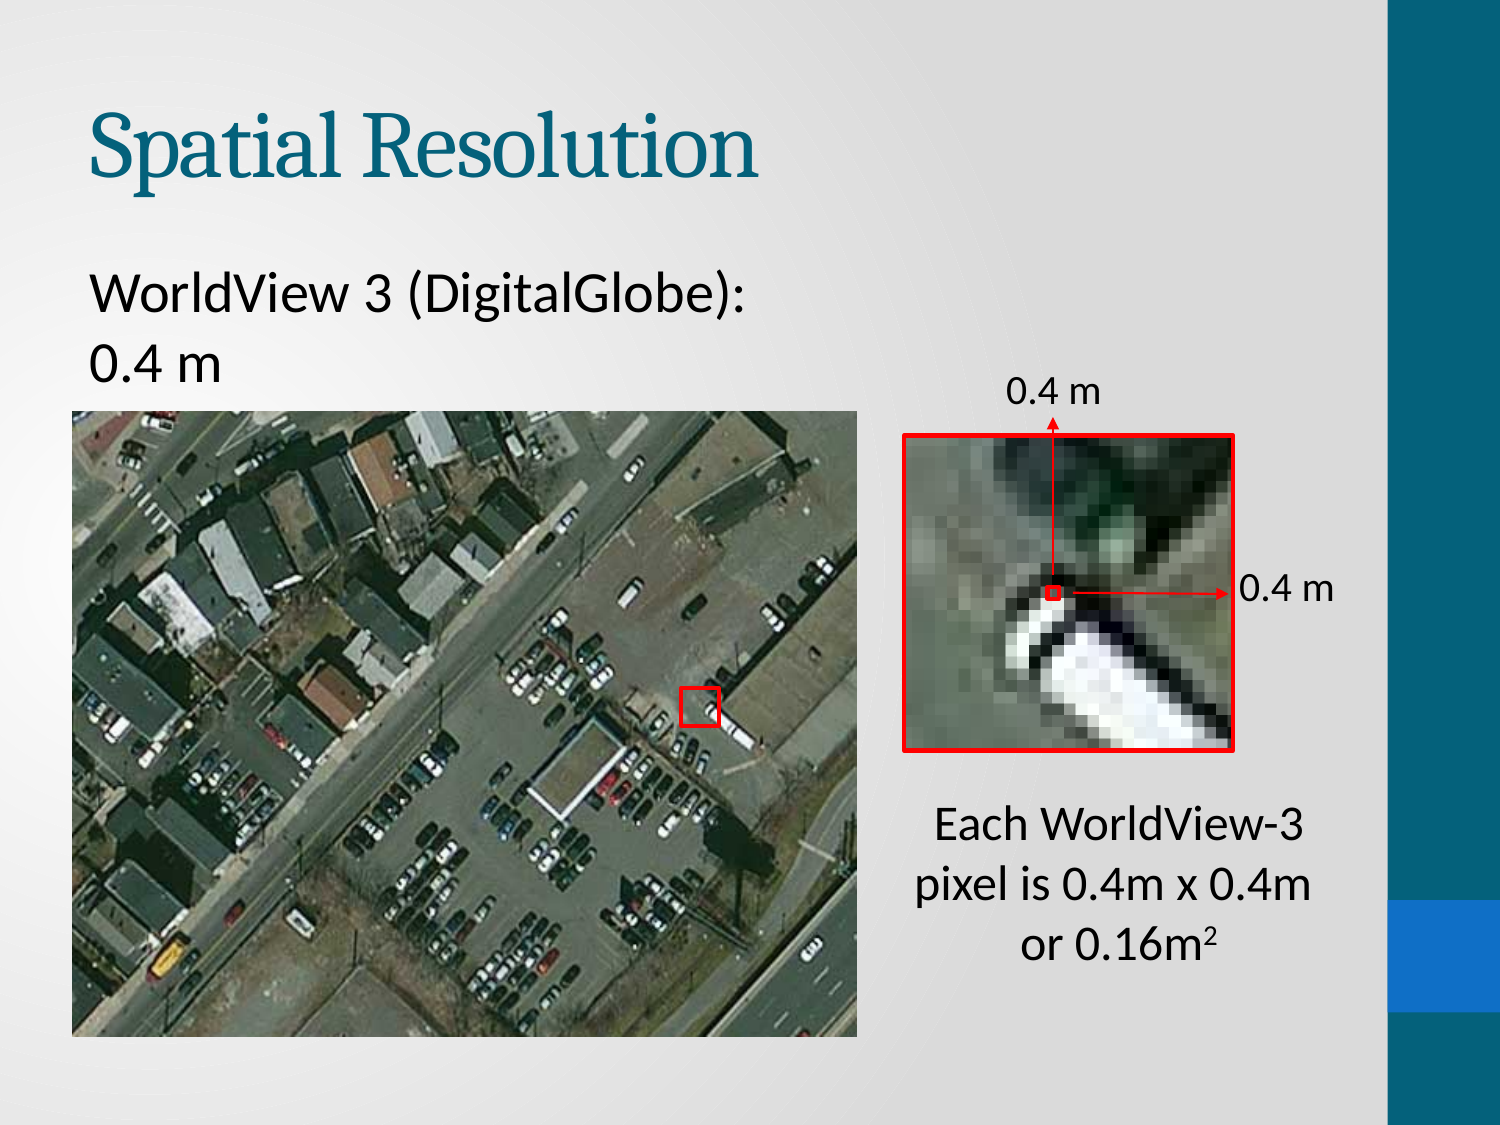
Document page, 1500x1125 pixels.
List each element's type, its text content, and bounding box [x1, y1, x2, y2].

title Spatial Resolution [75, 45, 1325, 233]
text_box 0.4 m [991, 355, 1121, 421]
picture [905, 437, 1232, 749]
picture [71, 410, 858, 1037]
text_box Each WorldView-3 pixel is 0.4m x 0.4m or 0.16m2 [884, 782, 1354, 978]
text_box WorldView 3 (DigitalGlobe): 0.4 m [74, 246, 911, 402]
text_box 0.4 m [1243, 551, 1354, 617]
